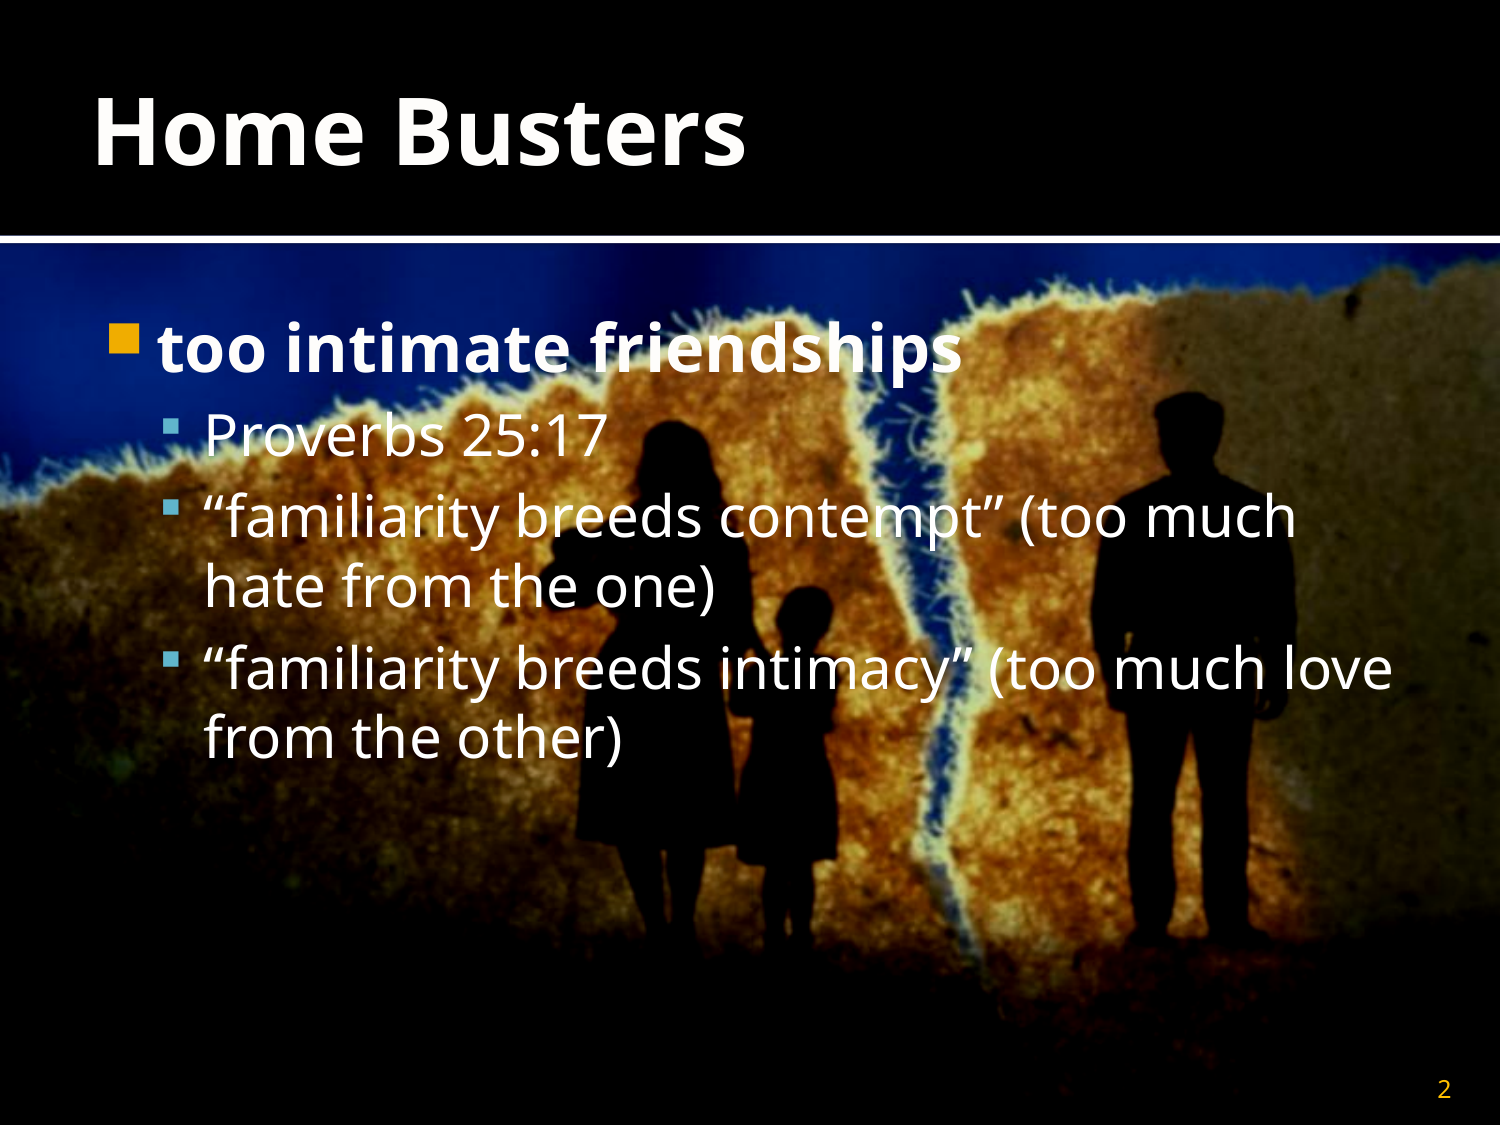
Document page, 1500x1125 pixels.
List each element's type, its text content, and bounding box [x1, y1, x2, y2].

slide_number 2 [1345, 1062, 1467, 1108]
title Home Busters [75, 25, 1425, 231]
list too intimate friendships Proverbs 25:17 “familiarity breeds contempt” (too much hate from the one) “familiarity breeds intimacy” (too much love from the other) [75, 291, 1425, 1125]
